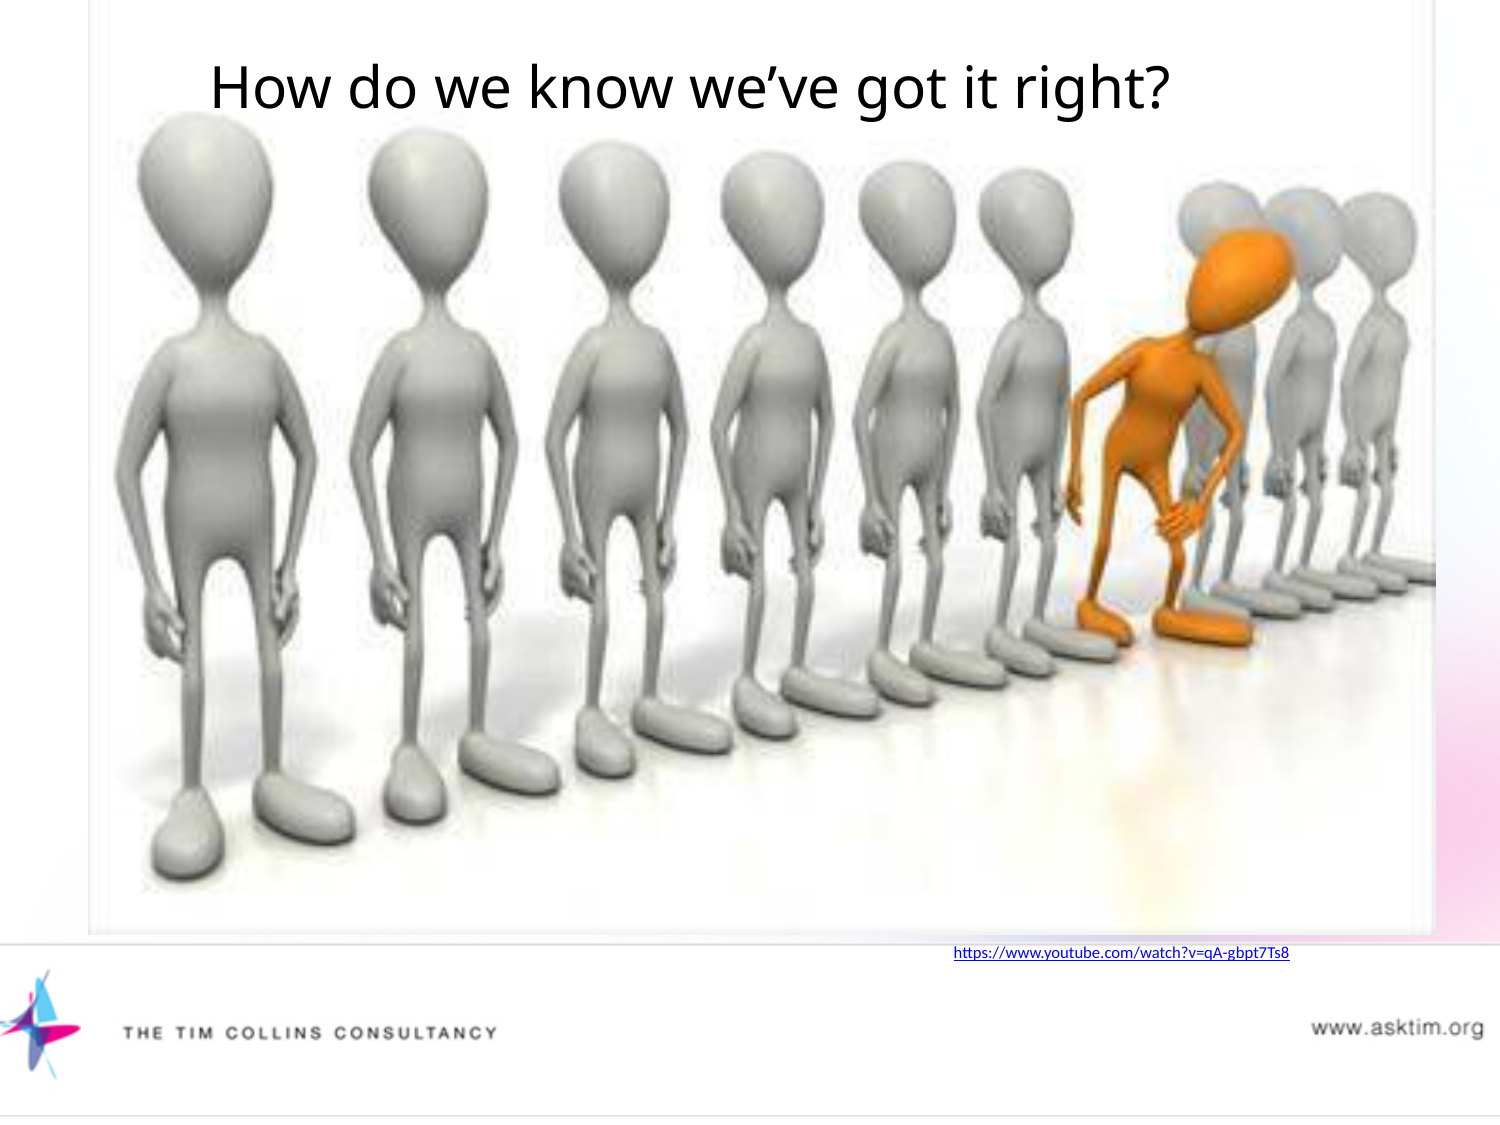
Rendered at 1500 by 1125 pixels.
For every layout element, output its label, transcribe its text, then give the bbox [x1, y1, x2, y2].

picture [0, 0, 1500, 1120]
text_box https://www.youtube.com/watch?v=qA-gbpt7Ts8 [938, 945, 1412, 970]
